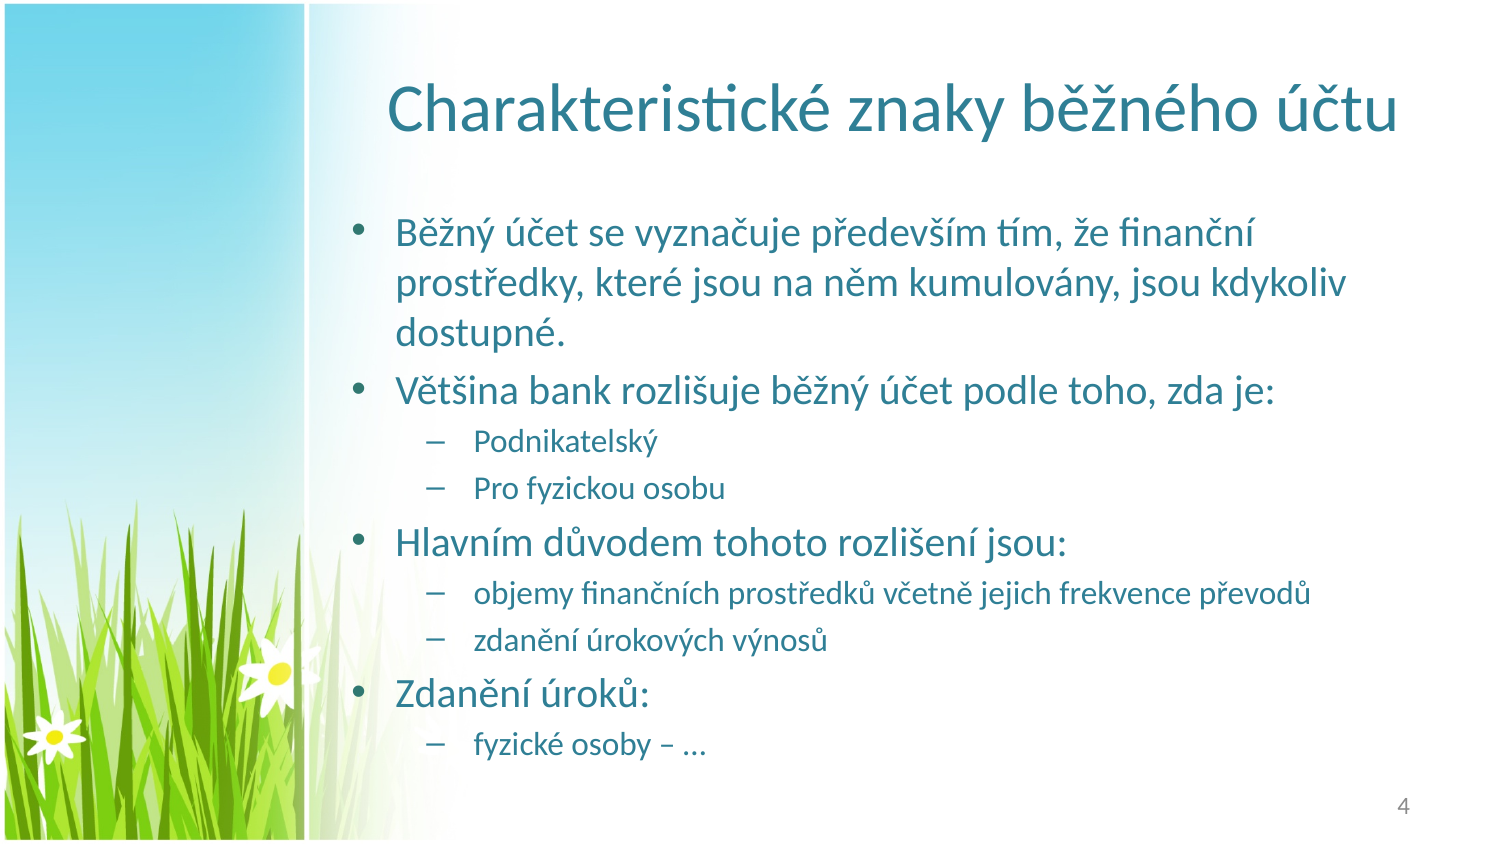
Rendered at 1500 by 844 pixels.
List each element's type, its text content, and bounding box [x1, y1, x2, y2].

title Charakteristické znaky běžného účtu [371, 33, 1425, 175]
list Běžný účet se vyznačuje především tím, že finanční prostředky, které jsou na něm kumulovány, jsou kdykoliv dostupné. Většina bank rozlišuje běžný účet podle toho, zda je: Podnikatelský Pro fyzickou osobu Hlavním důvodem tohoto rozlišení jsou: objemy finančních prostředků včetně jejich frekvence převodů zdanění úrokových výnosů Zdanění úroků: fyzické osoby – … [336, 196, 1447, 844]
picture [0, 0, 1500, 844]
slide_number 4 [1074, 782, 1425, 828]
